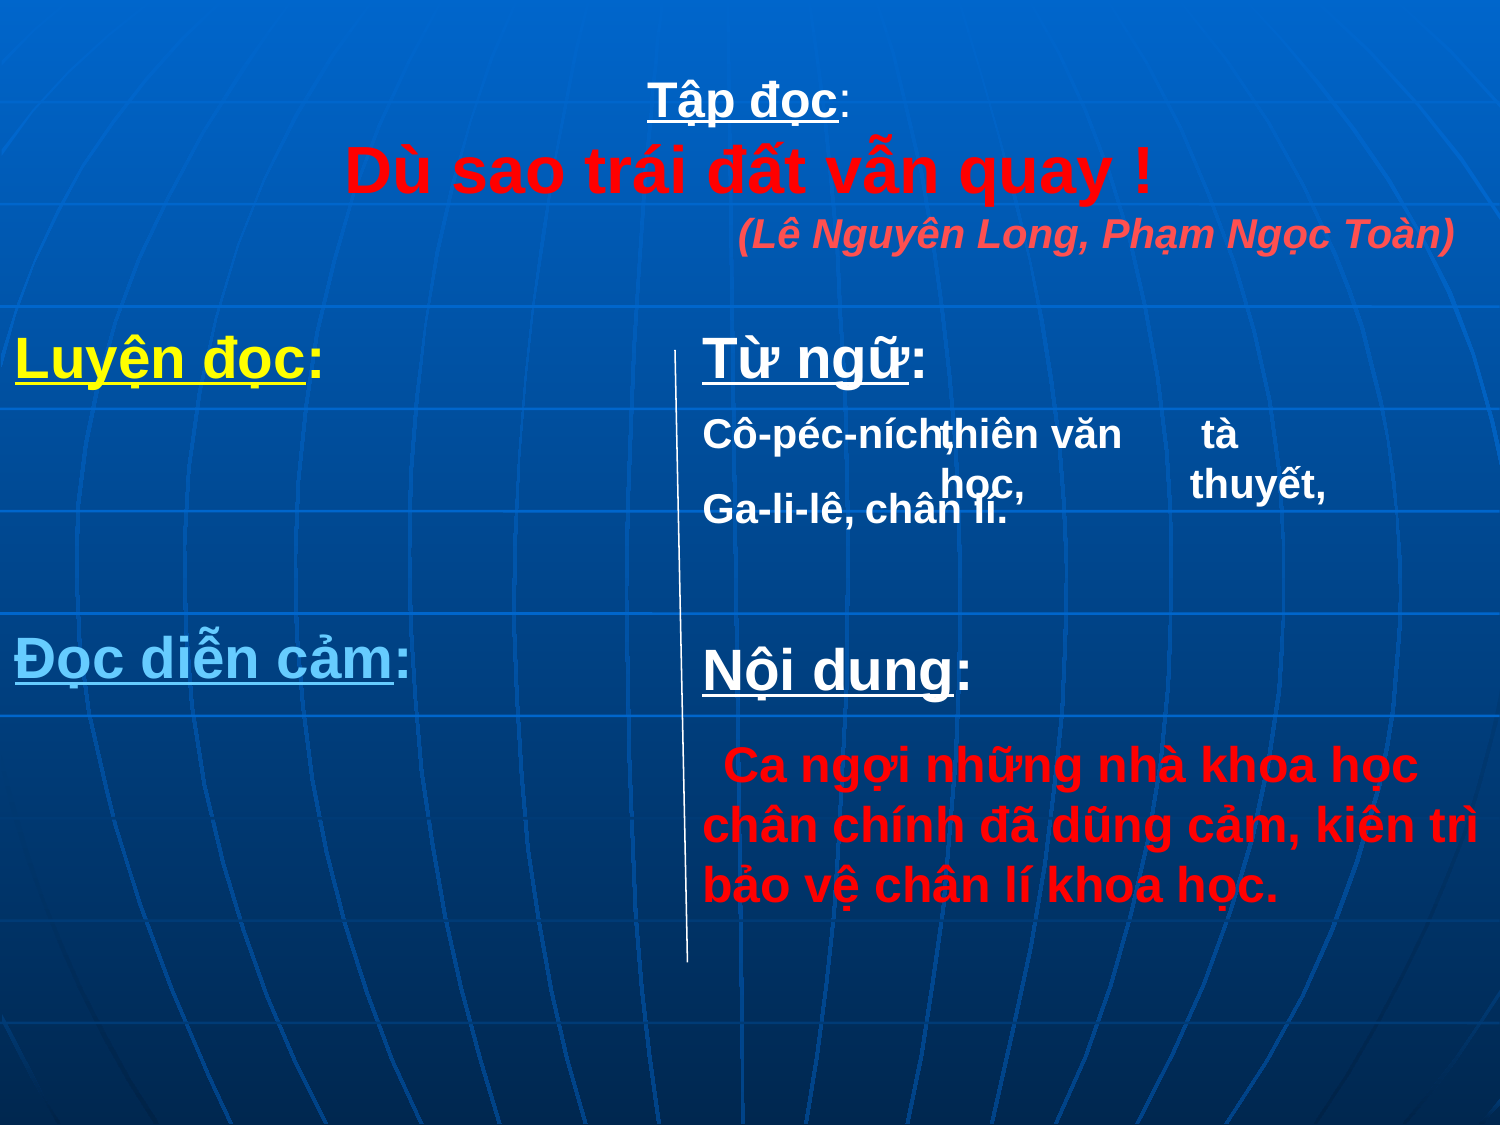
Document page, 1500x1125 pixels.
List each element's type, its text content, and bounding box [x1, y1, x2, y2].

text_box Tập đọc: Dù sao trái đất vẫn quay ! (Lê Nguyên Long, Phạm Ngọc Toàn) [0, 0, 1500, 265]
text_box tà thuyết, [1174, 399, 1388, 515]
text_box Luyện đọc: [0, 312, 438, 398]
text_box Ga-li-lê, [687, 474, 849, 540]
text_box Ca ngợi những nhà khoa học chân chính đã dũng cảm, kiên trì bảo vệ chân lí khoa học. [687, 724, 1500, 920]
text_box Từ ngữ: [687, 312, 1113, 398]
text_box chân lí. [849, 474, 1038, 540]
text_box Cô-péc-ních, [687, 399, 924, 465]
text_box Nội dung: [687, 624, 1113, 710]
text_box thiên văn học, [924, 399, 1174, 515]
text_box Đọc diễn cảm: [0, 612, 438, 698]
